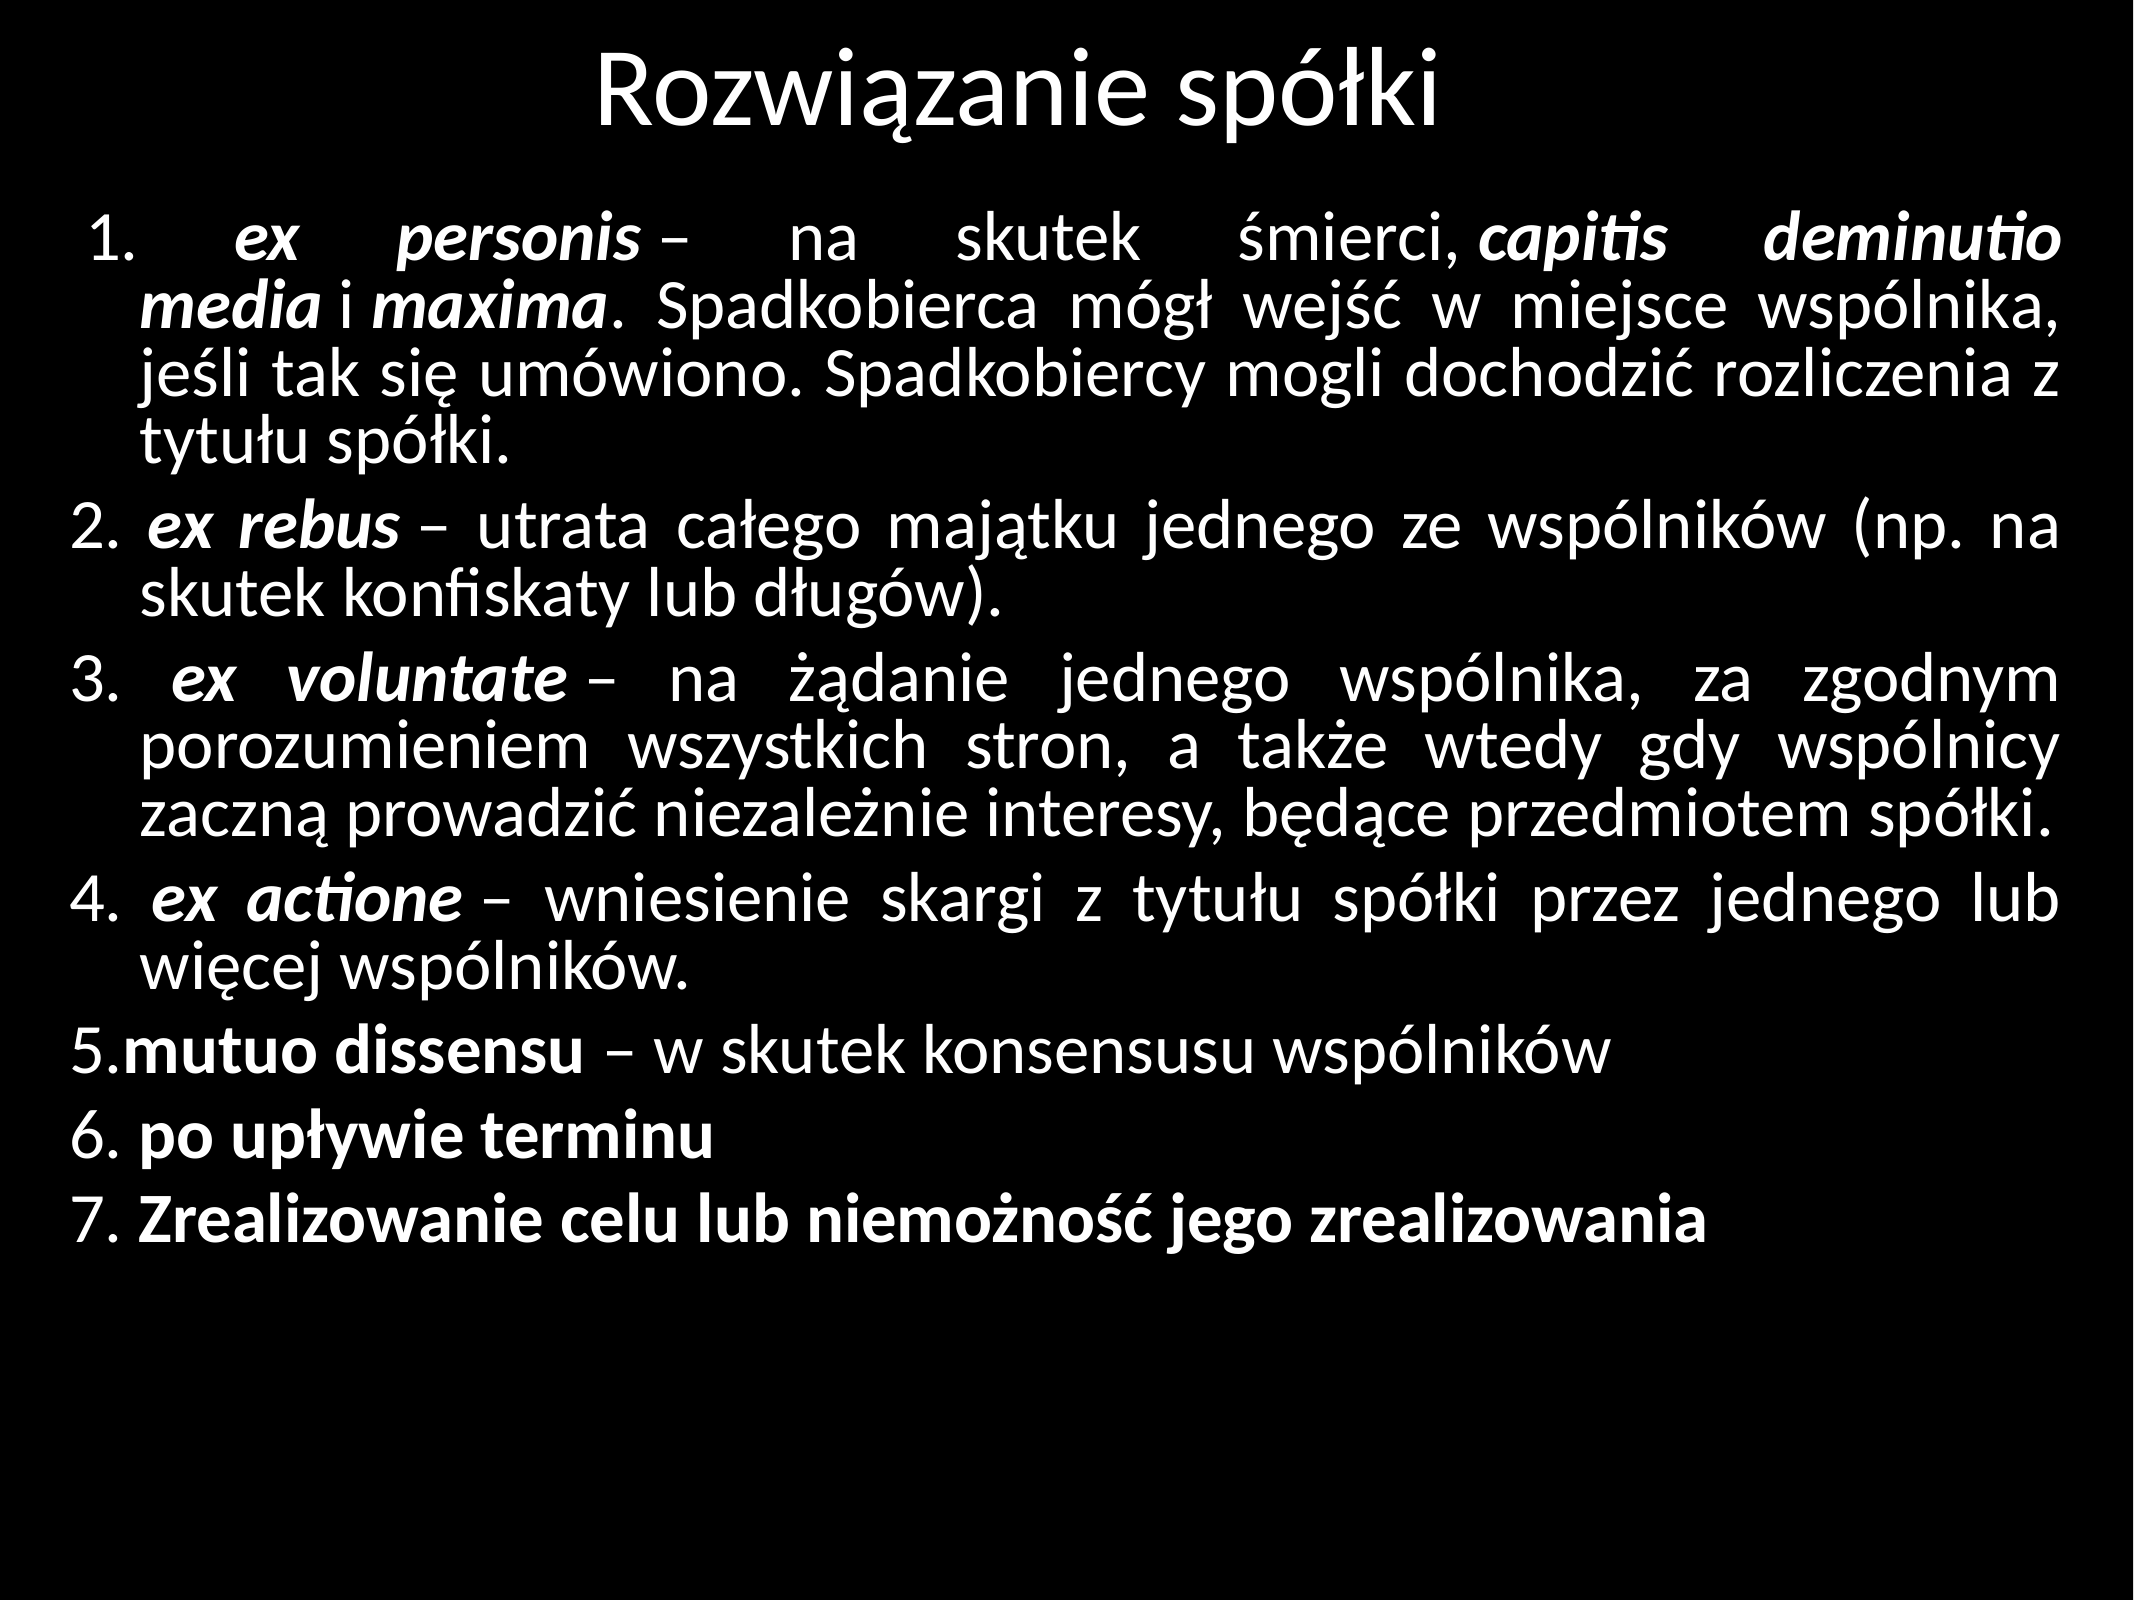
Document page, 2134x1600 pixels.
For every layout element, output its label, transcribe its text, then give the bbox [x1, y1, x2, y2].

list 1. ex personis – na skutek śmierci, capitis deminutio media i maxima. Spadkobierca mógł wejść w miejsce wspólnika, jeśli tak się umówiono. Spadkobiercy mogli dochodzić rozliczenia z tytułu spółki. 2. ex rebus – utrata całego majątku jednego ze wspólników (np. na skutek konfiskaty lub długów). 3. ex voluntate – na żądanie jednego wspólnika, za zgodnym porozumieniem wszystkich stron, a także wtedy gdy wspólnicy zaczną prowadzić niezależnie interesy, będące przedmiotem spółki. 4. ex actione – wniesienie skargi z tytułu spółki przez jednego lub więcej wspólników. 5.mutuo dissensu – w skutek konsensusu wspólników 6. po upływie terminu 7. Zrealizowanie celu lub niemożność jego zrealizowania [57, 194, 2075, 1557]
title Rozwiązanie spółki [57, 0, 1979, 162]
